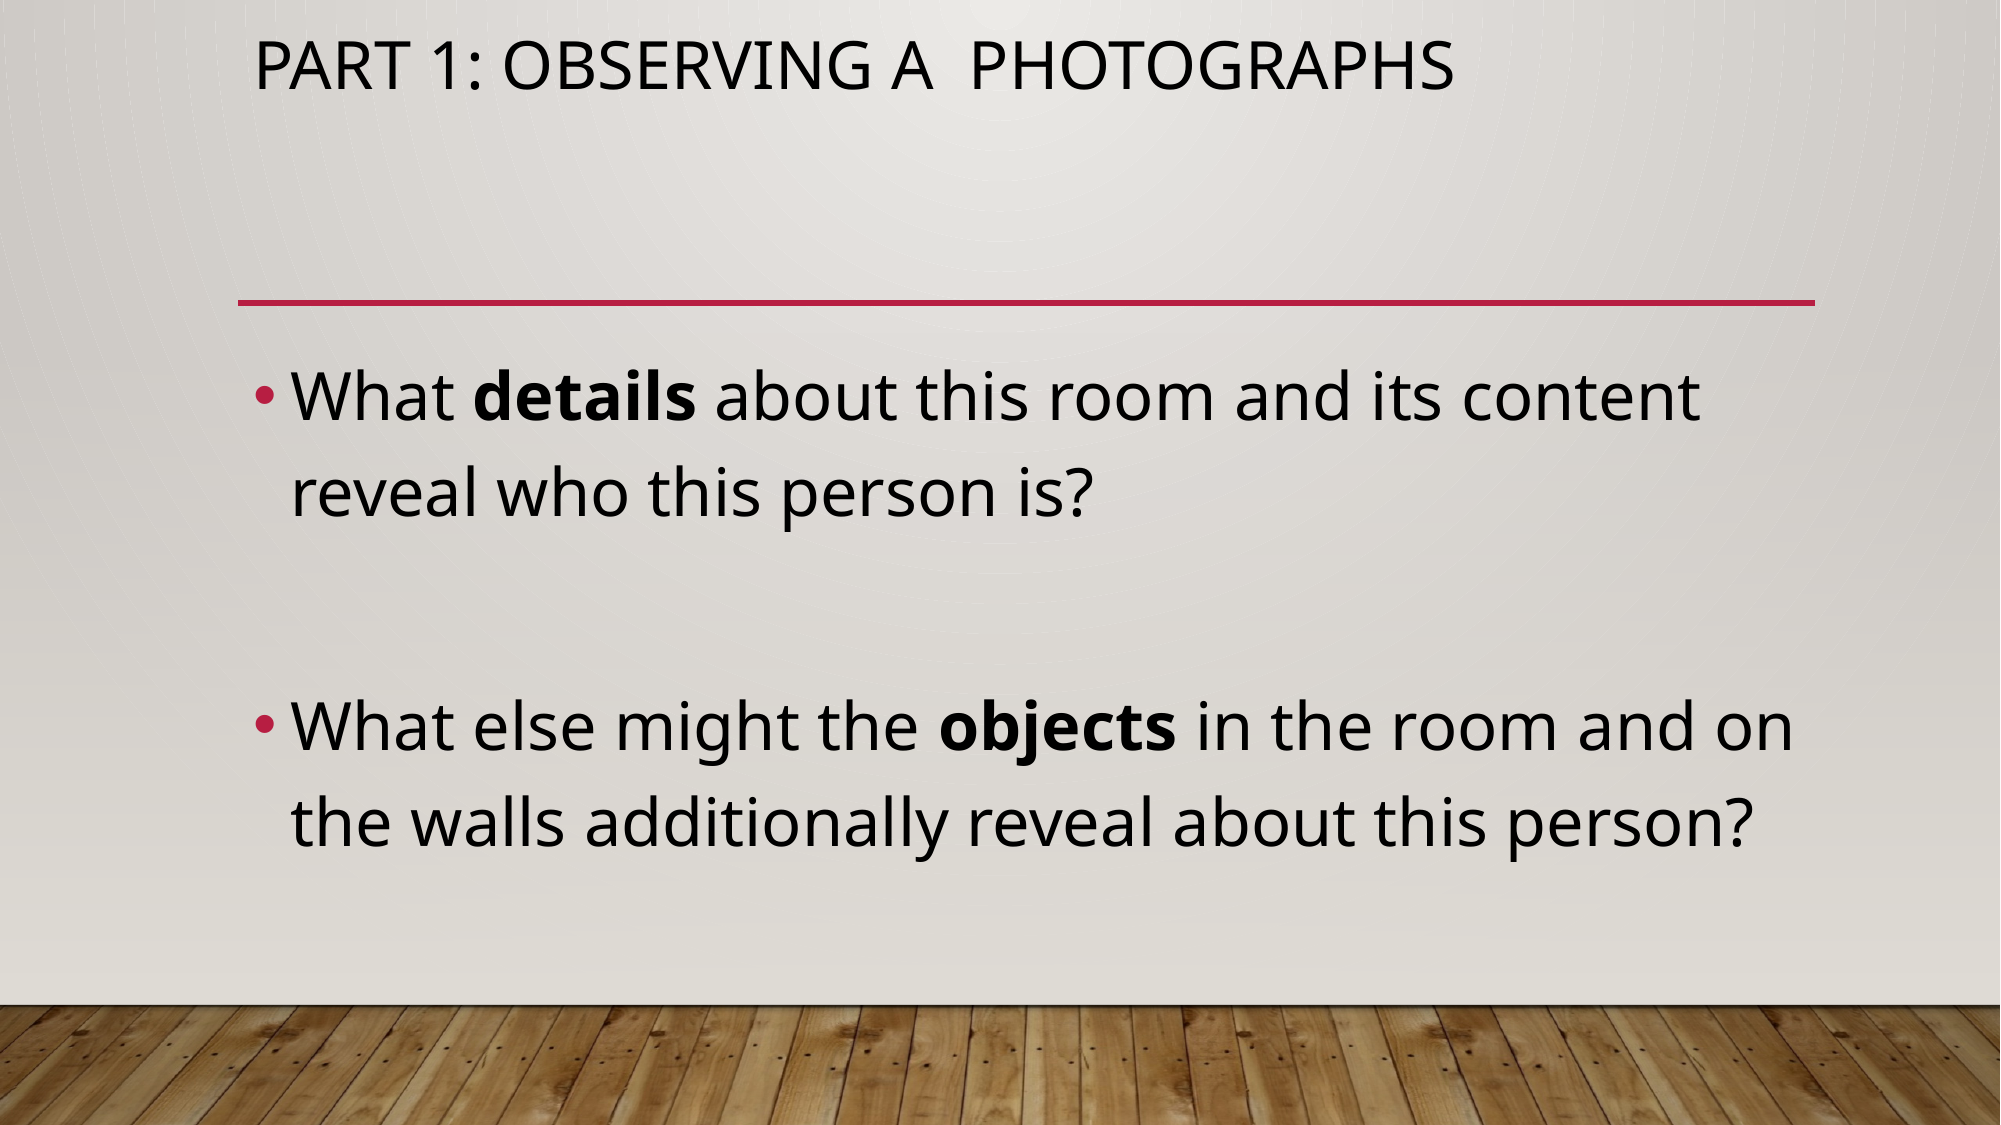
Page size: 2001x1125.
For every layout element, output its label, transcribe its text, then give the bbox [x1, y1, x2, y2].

title Part 1: Observing a Photographs [238, 24, 1814, 197]
list What details about this room and its content reveal who this person is? What else might the objects in the room and on the walls additionally reveal about this person? [238, 330, 1814, 897]
picture [0, 1005, 2000, 1125]
